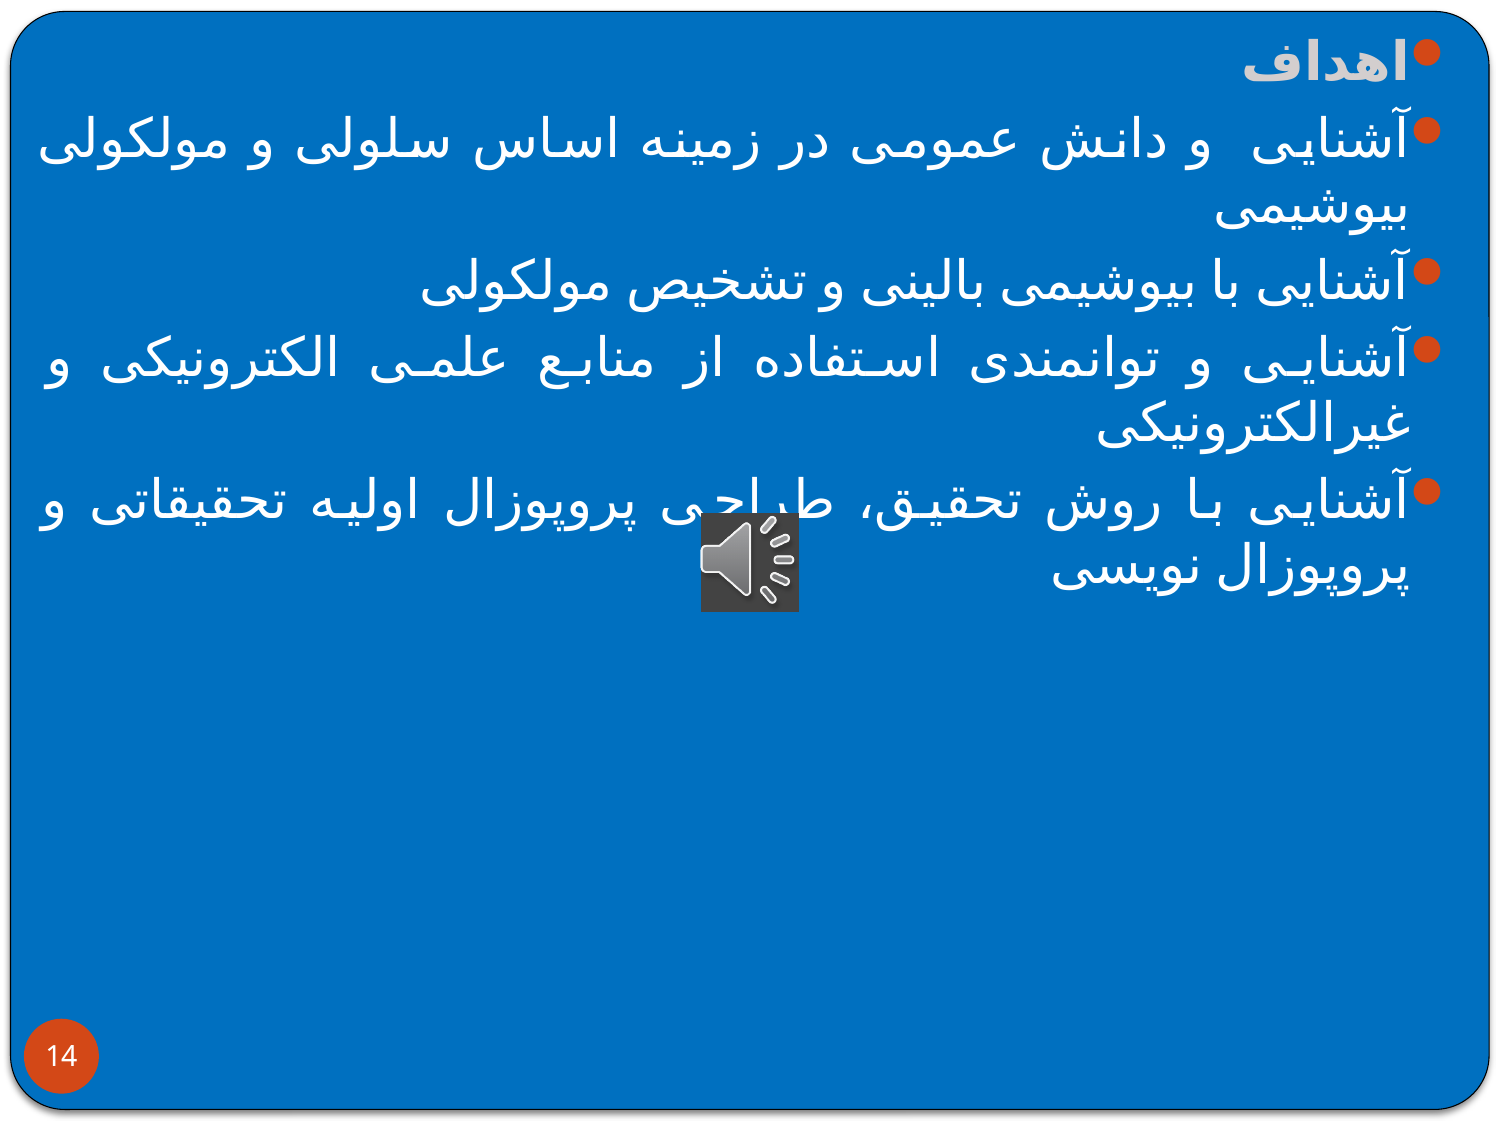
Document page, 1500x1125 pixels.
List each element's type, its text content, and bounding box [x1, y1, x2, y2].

picture [699, 512, 801, 613]
list اهداف آشنایی و دانش عمومی در زمینه اساس سلولی و مولکولی بیوشیمی آشنایی با بیوشیمی بالینی و تشخیص مولکولی آشنایی و توانمندی استفاده از منابع علمی الکترونیکی و غیرالکترونیکی آشنایی با روش تحقیق، طراحی پروپوزال اولیه تحقیقاتی و پروپوزال نویسی [17, 19, 1471, 1106]
slide_number 14 [23, 1018, 99, 1094]
